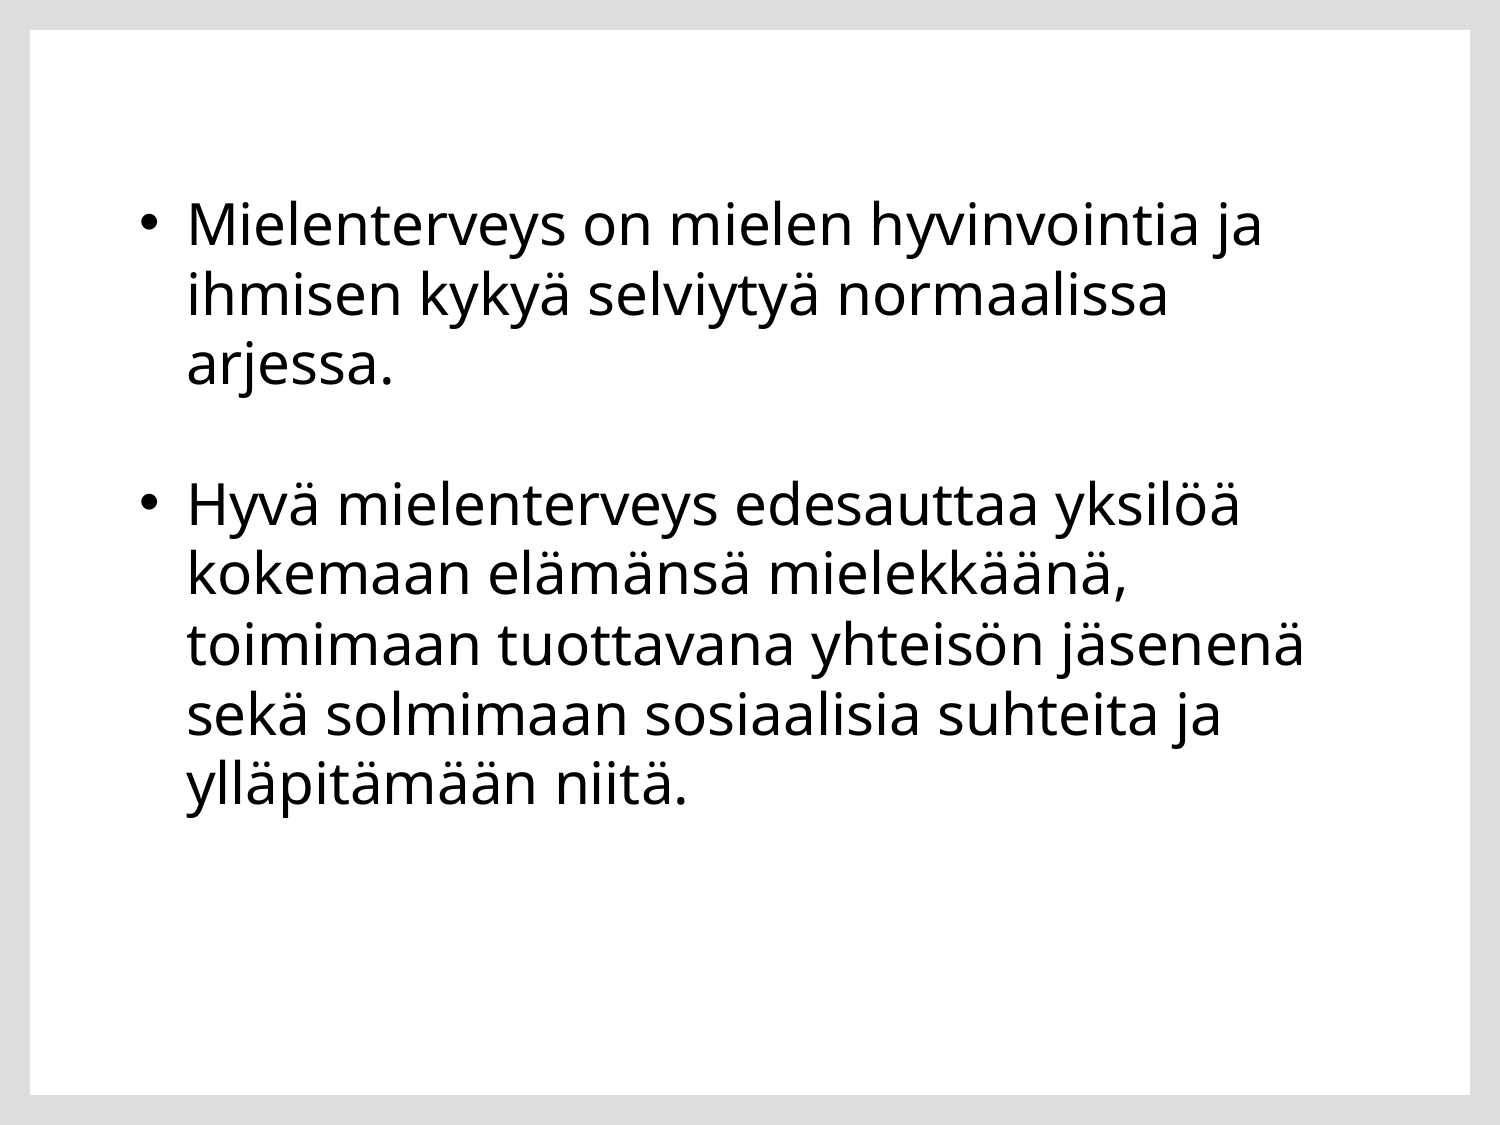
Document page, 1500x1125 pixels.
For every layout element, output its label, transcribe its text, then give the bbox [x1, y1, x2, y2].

text_box Mielenterveys on mielen hyvinvointia ja ihmisen kykyä selviytyä normaalissa arjessa. Hyvä mielenterveys edesauttaa yksilöä kokemaan elämänsä mielekkäänä, toimimaan tuottavana yhteisön jäsenenä sekä solmimaan sosiaalisia suhteita ja ylläpitämään niitä. [124, 179, 1372, 824]
